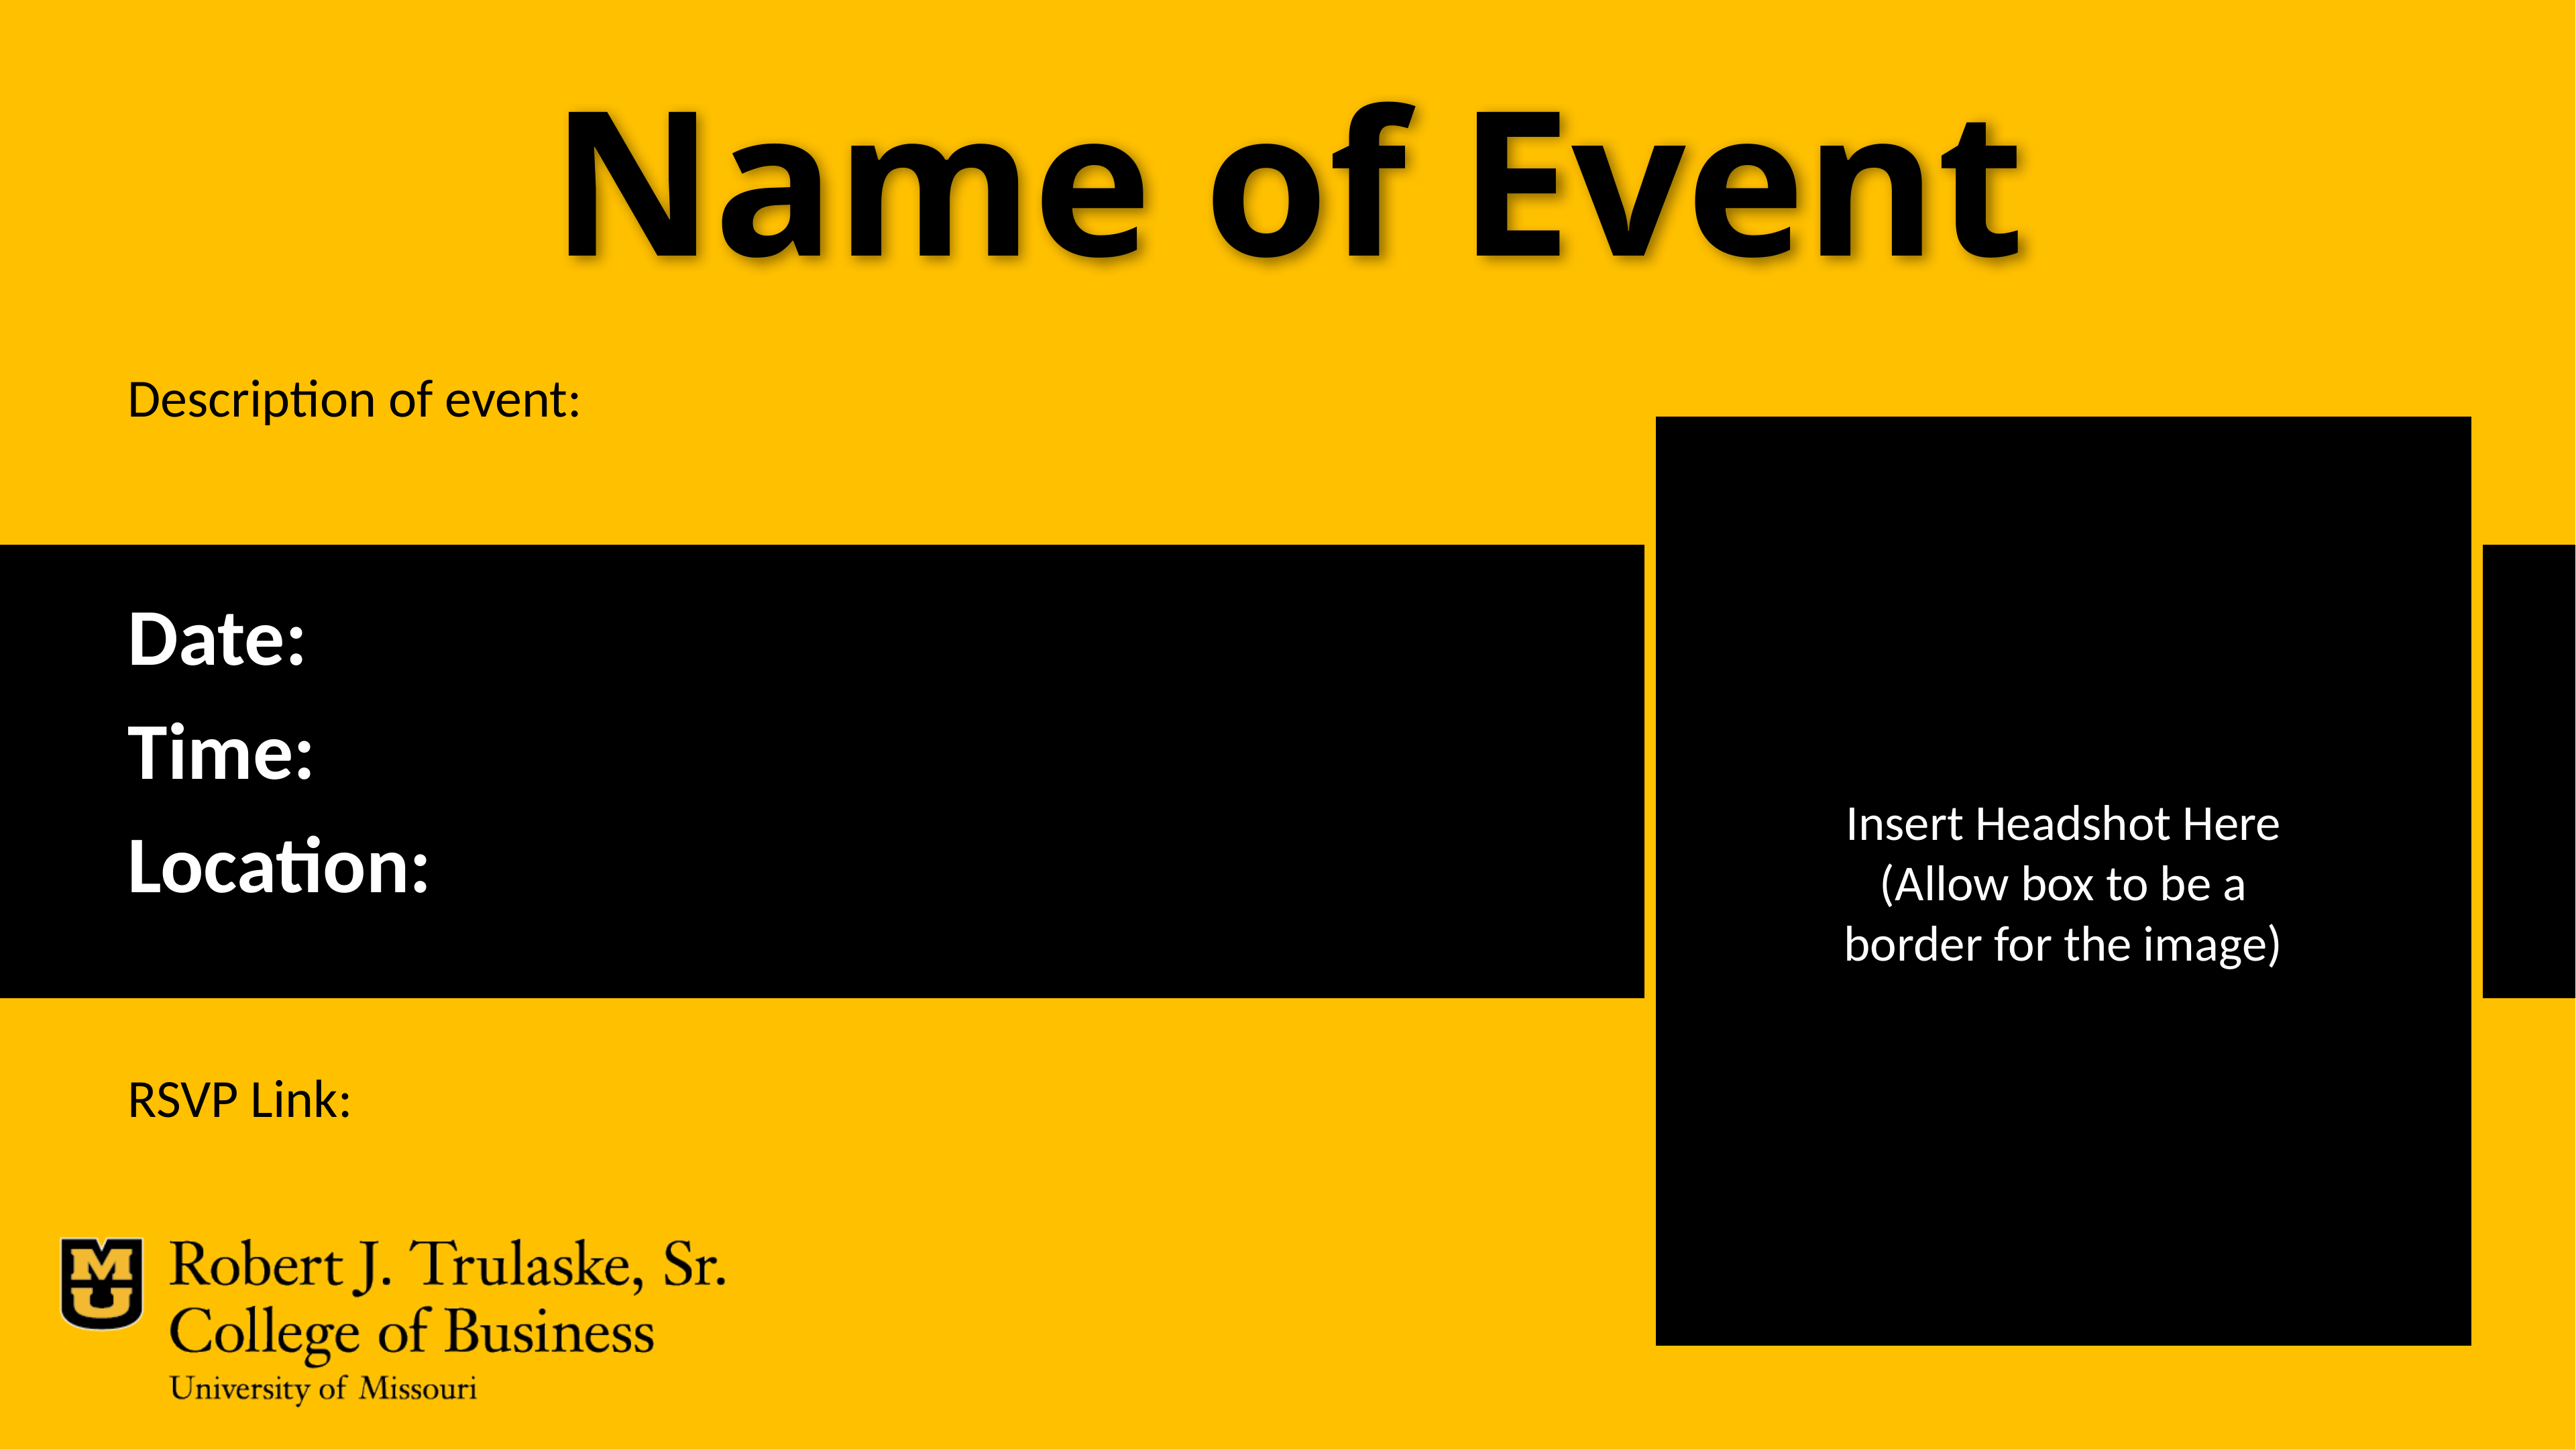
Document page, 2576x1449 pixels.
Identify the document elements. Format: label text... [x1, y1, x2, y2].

text_box RSVP Link: [117, 1058, 1624, 1133]
text_box Insert Headshot Here (Allow box to be a border for the image) [1809, 784, 2318, 976]
picture [8, 1173, 775, 1449]
text_box [2477, 545, 2576, 998]
text_box Description of event: [117, 358, 1624, 433]
text_box Name of Event [0, 49, 2575, 301]
list Date: Time: Location: [117, 590, 1532, 953]
text_box [1650, 411, 2477, 1352]
text_box [0, 545, 1650, 998]
